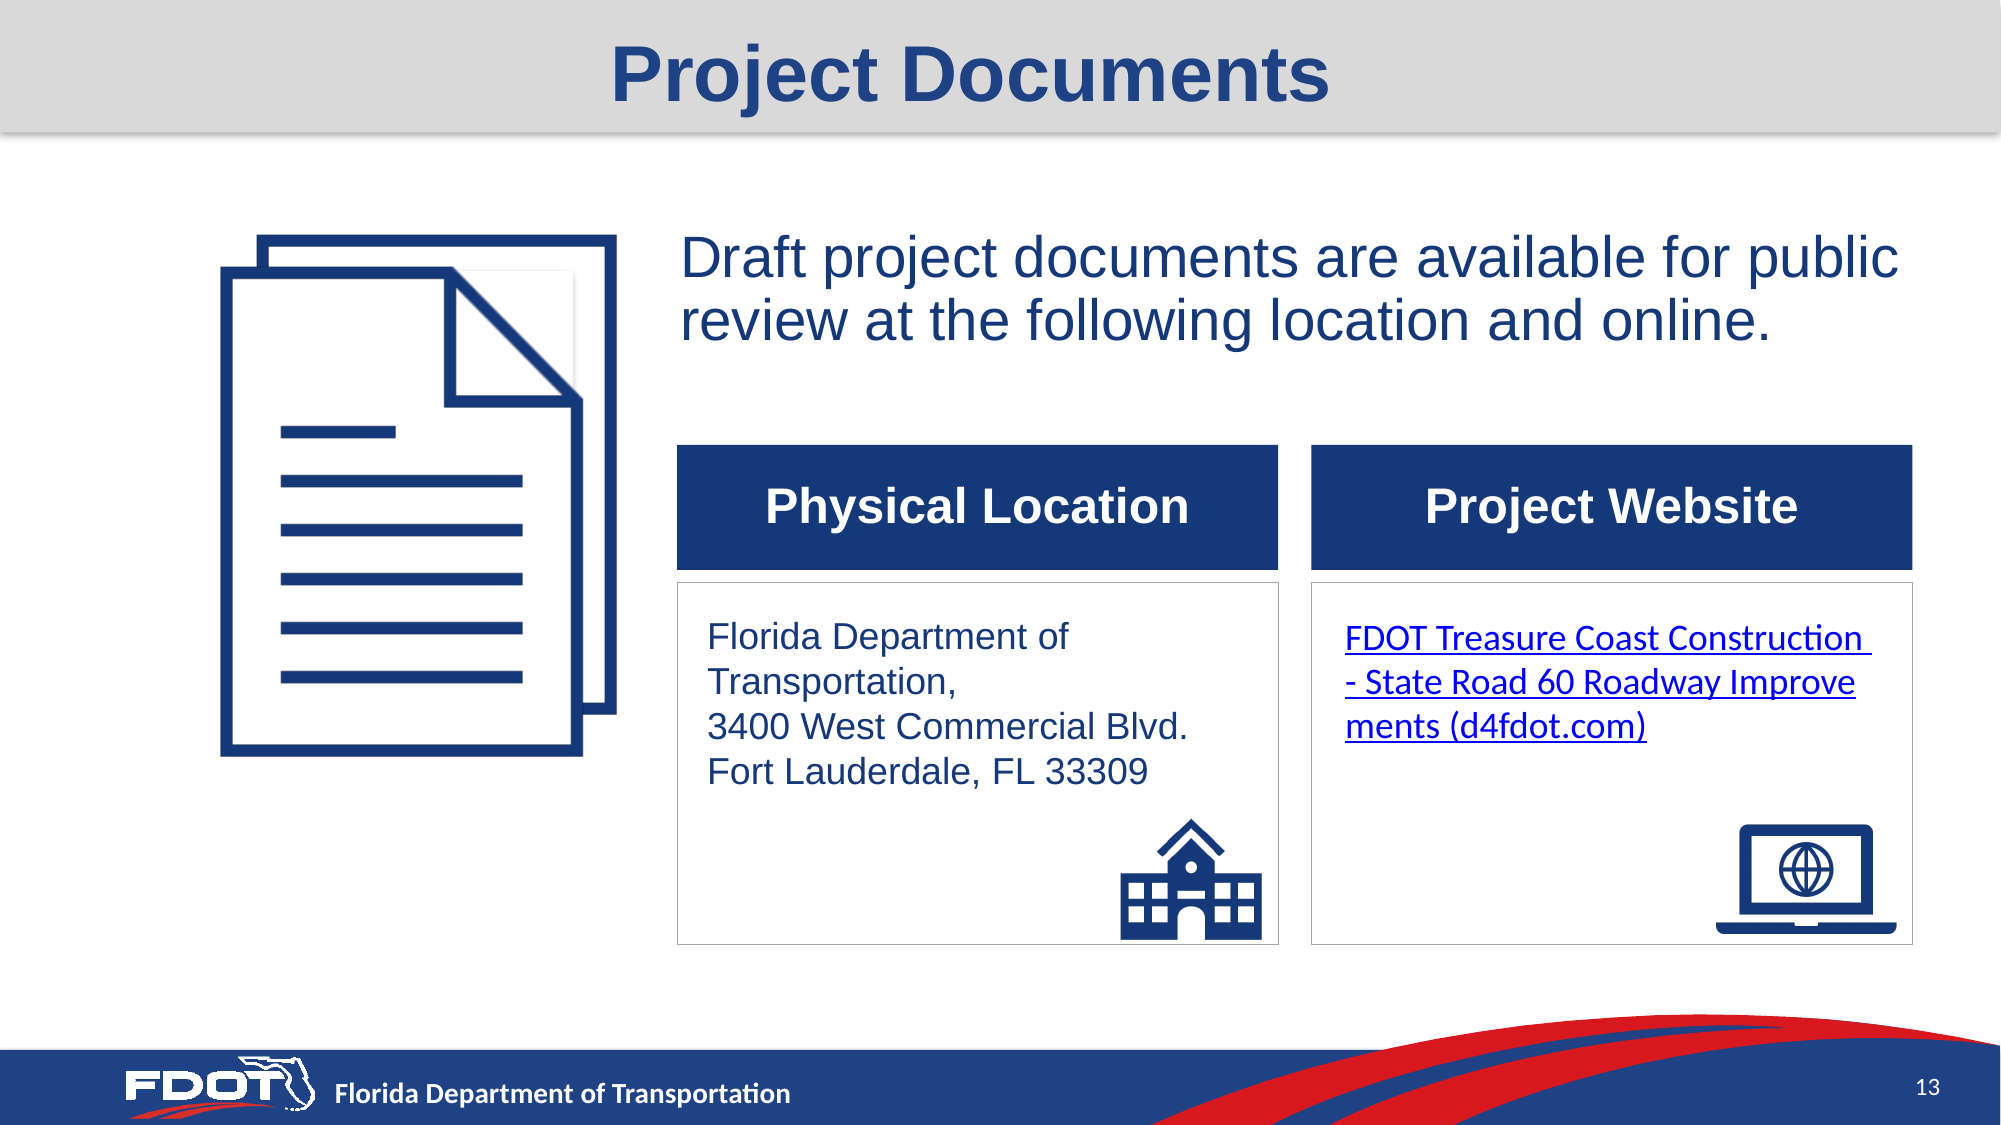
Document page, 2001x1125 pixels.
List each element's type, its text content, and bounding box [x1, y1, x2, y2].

picture [1712, 785, 1901, 974]
text_box Physical Location [729, 444, 1279, 570]
text_box [1311, 582, 1913, 945]
text_box FDOT Treasure Coast Construction - State Road 60 Roadway Improvements (d4fdot.com) [1330, 598, 1888, 665]
picture [1096, 785, 1285, 974]
picture [120, 1054, 320, 1121]
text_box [112, 187, 725, 806]
text_box Project Documents [595, 15, 1360, 103]
text_box Draft project documents are available for public review at the following location and online. [729, 212, 1923, 450]
text_box Project Website [1311, 444, 1913, 570]
text_box 13 [1887, 1062, 1963, 1108]
text_box Florida Department of Transportation, 3400 West Commercial Blvd. Fort Lauderdale, FL 33309 [677, 582, 1279, 945]
